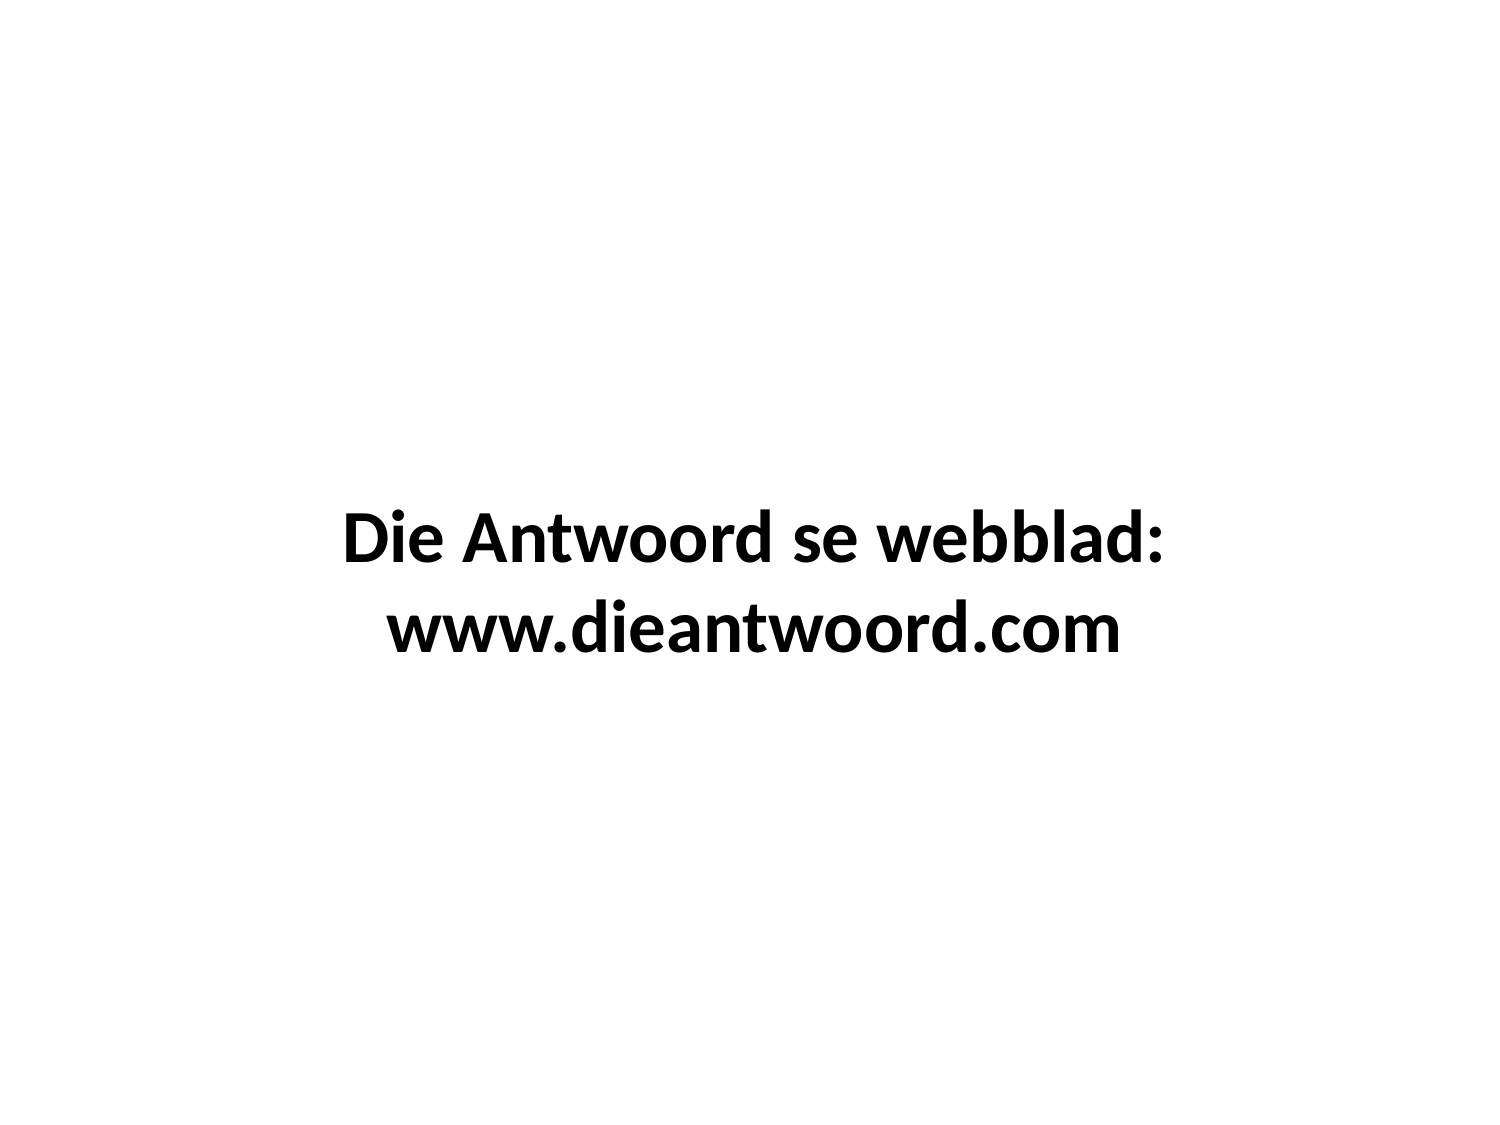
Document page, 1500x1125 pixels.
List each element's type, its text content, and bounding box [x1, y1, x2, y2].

text_box Die Antwoord se webblad: www.dieantwoord.com [327, 479, 1183, 675]
